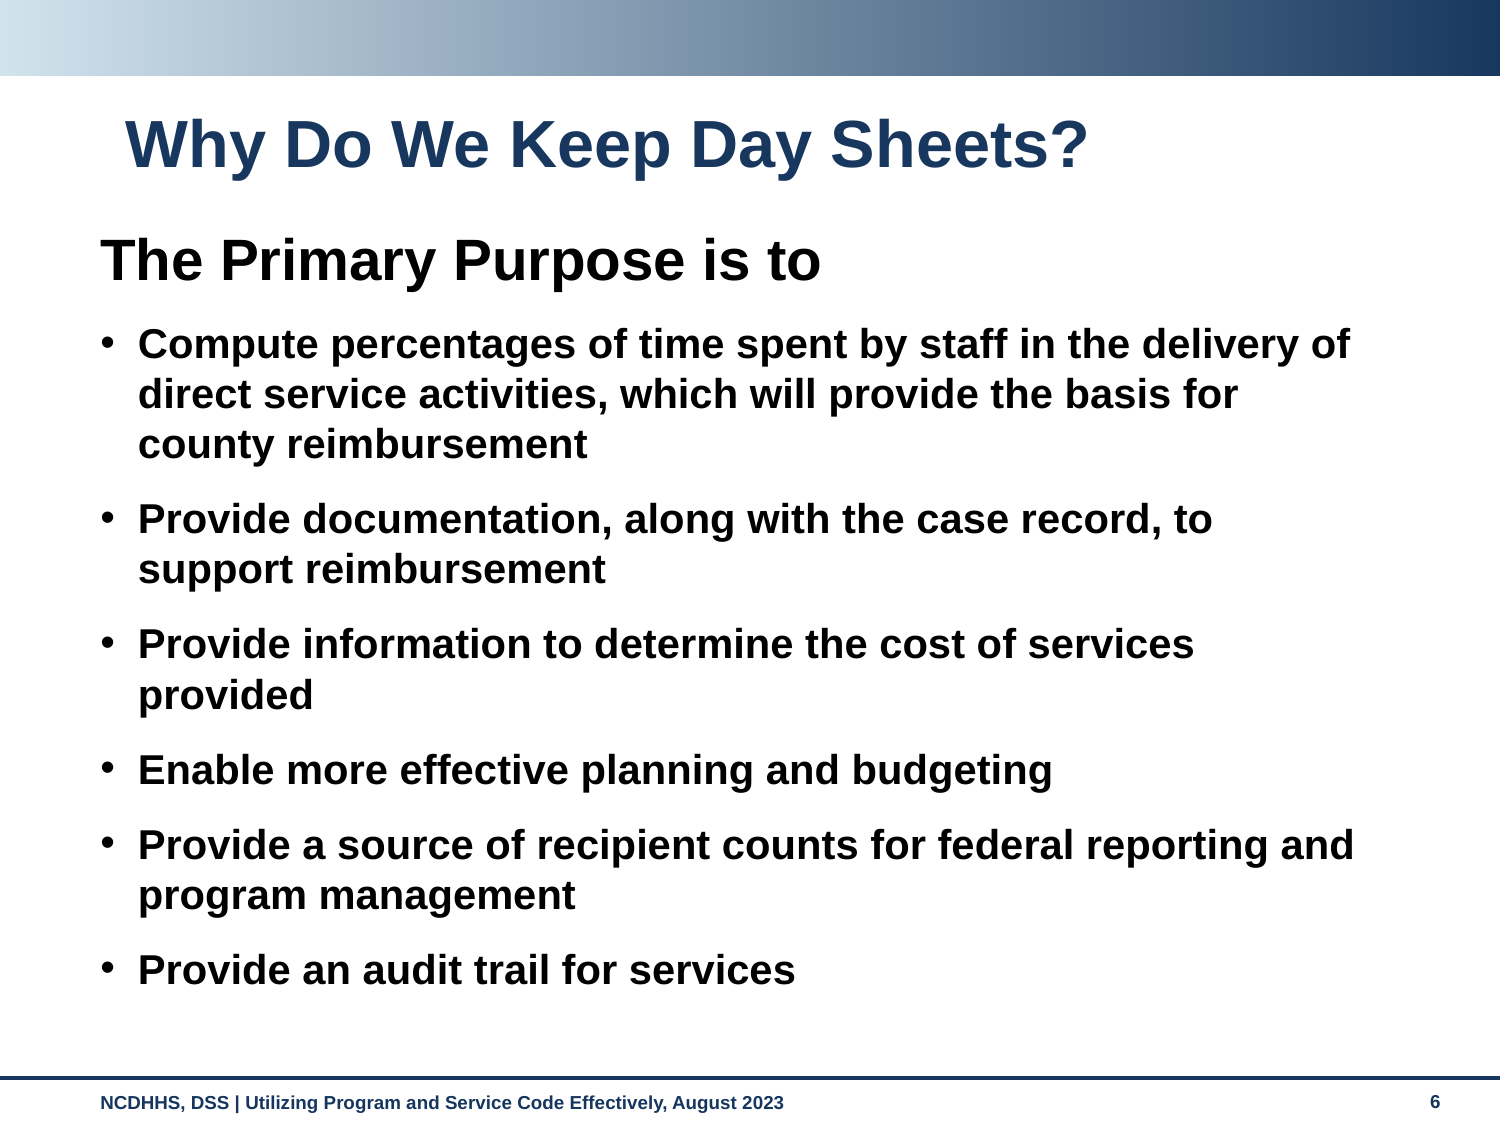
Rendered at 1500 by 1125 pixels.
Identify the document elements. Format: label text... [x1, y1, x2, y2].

title Why Do We Keep Day Sheets? [110, 102, 1398, 193]
list The Primary Purpose is to Compute percentages of time spent by staff in the delivery of direct service activities, which will provide the basis for county reimbursement Provide documentation, along with the case record, to support reimbursement Provide information to determine the cost of services provided Enable more effective planning and budgeting Provide a source of recipient counts for federal reporting and program management Provide an audit trail for services [85, 214, 1380, 1002]
